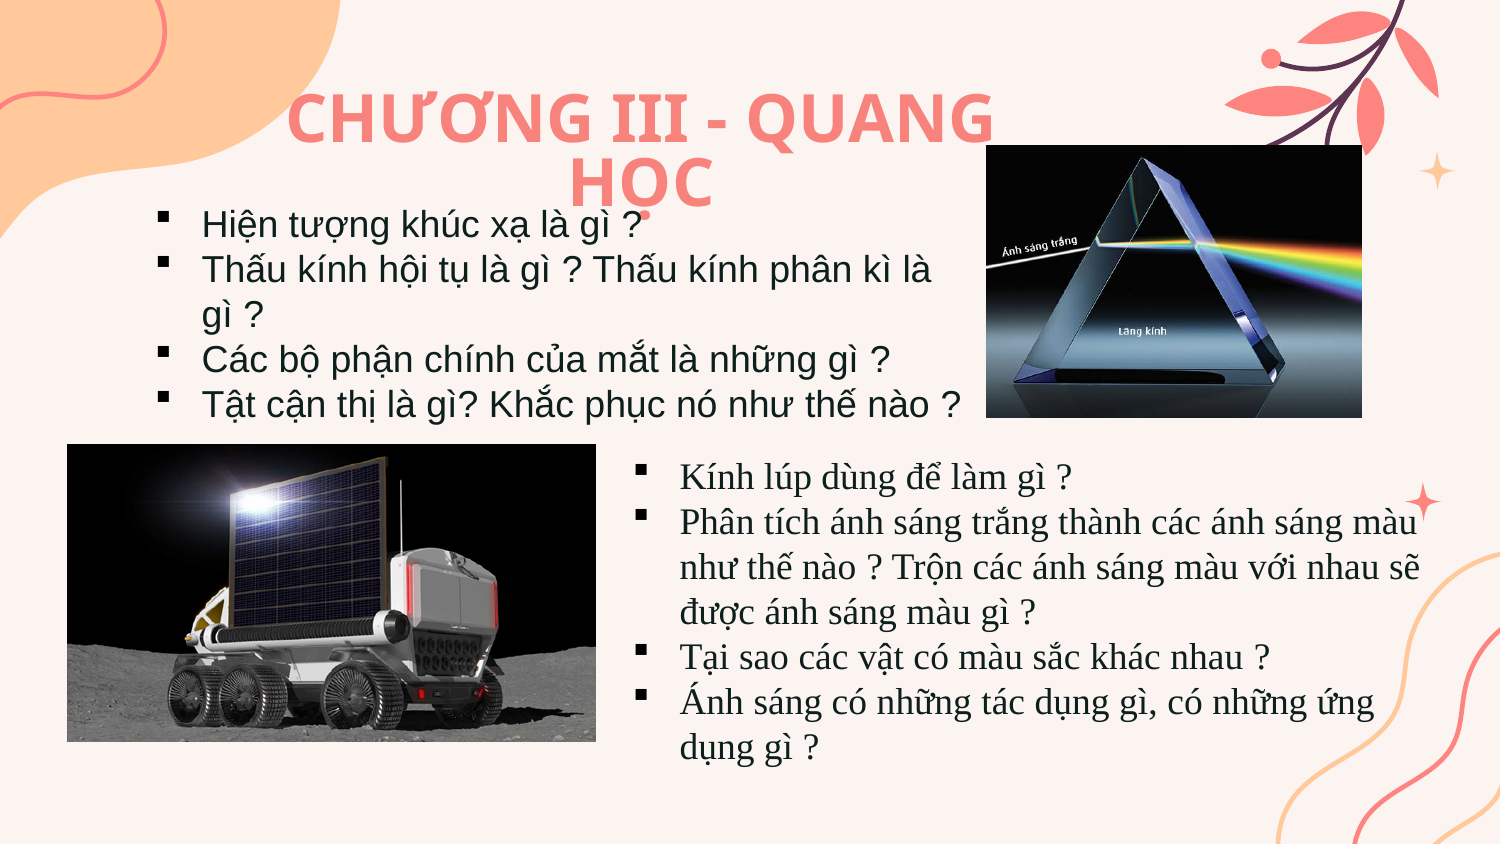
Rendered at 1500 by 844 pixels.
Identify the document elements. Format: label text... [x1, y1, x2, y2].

text_box CHƯƠNG III - QUANG HỌC [249, 76, 1033, 142]
text_box Hiện tượng khúc xạ là gì ? Thấu kính hội tụ là gì ? Thấu kính phân kì là gì ? Các bộ phận chính của mắt là những gì ? Tật cận thị là gì? Khắc phục nó như thế nào ? [116, 184, 981, 409]
picture [986, 144, 1362, 419]
text_box Kính lúp dùng để làm gì ? Phân tích ánh sáng trắng thành các ánh sáng màu như thế nào ? Trộn các ánh sáng màu với nhau sẽ được ánh sáng màu gì ? Tại sao các vật có màu sắc khác nhau ? Ánh sáng có những tác dụng gì, có những ứng dụng gì ? [595, 444, 1471, 775]
picture [67, 444, 596, 742]
